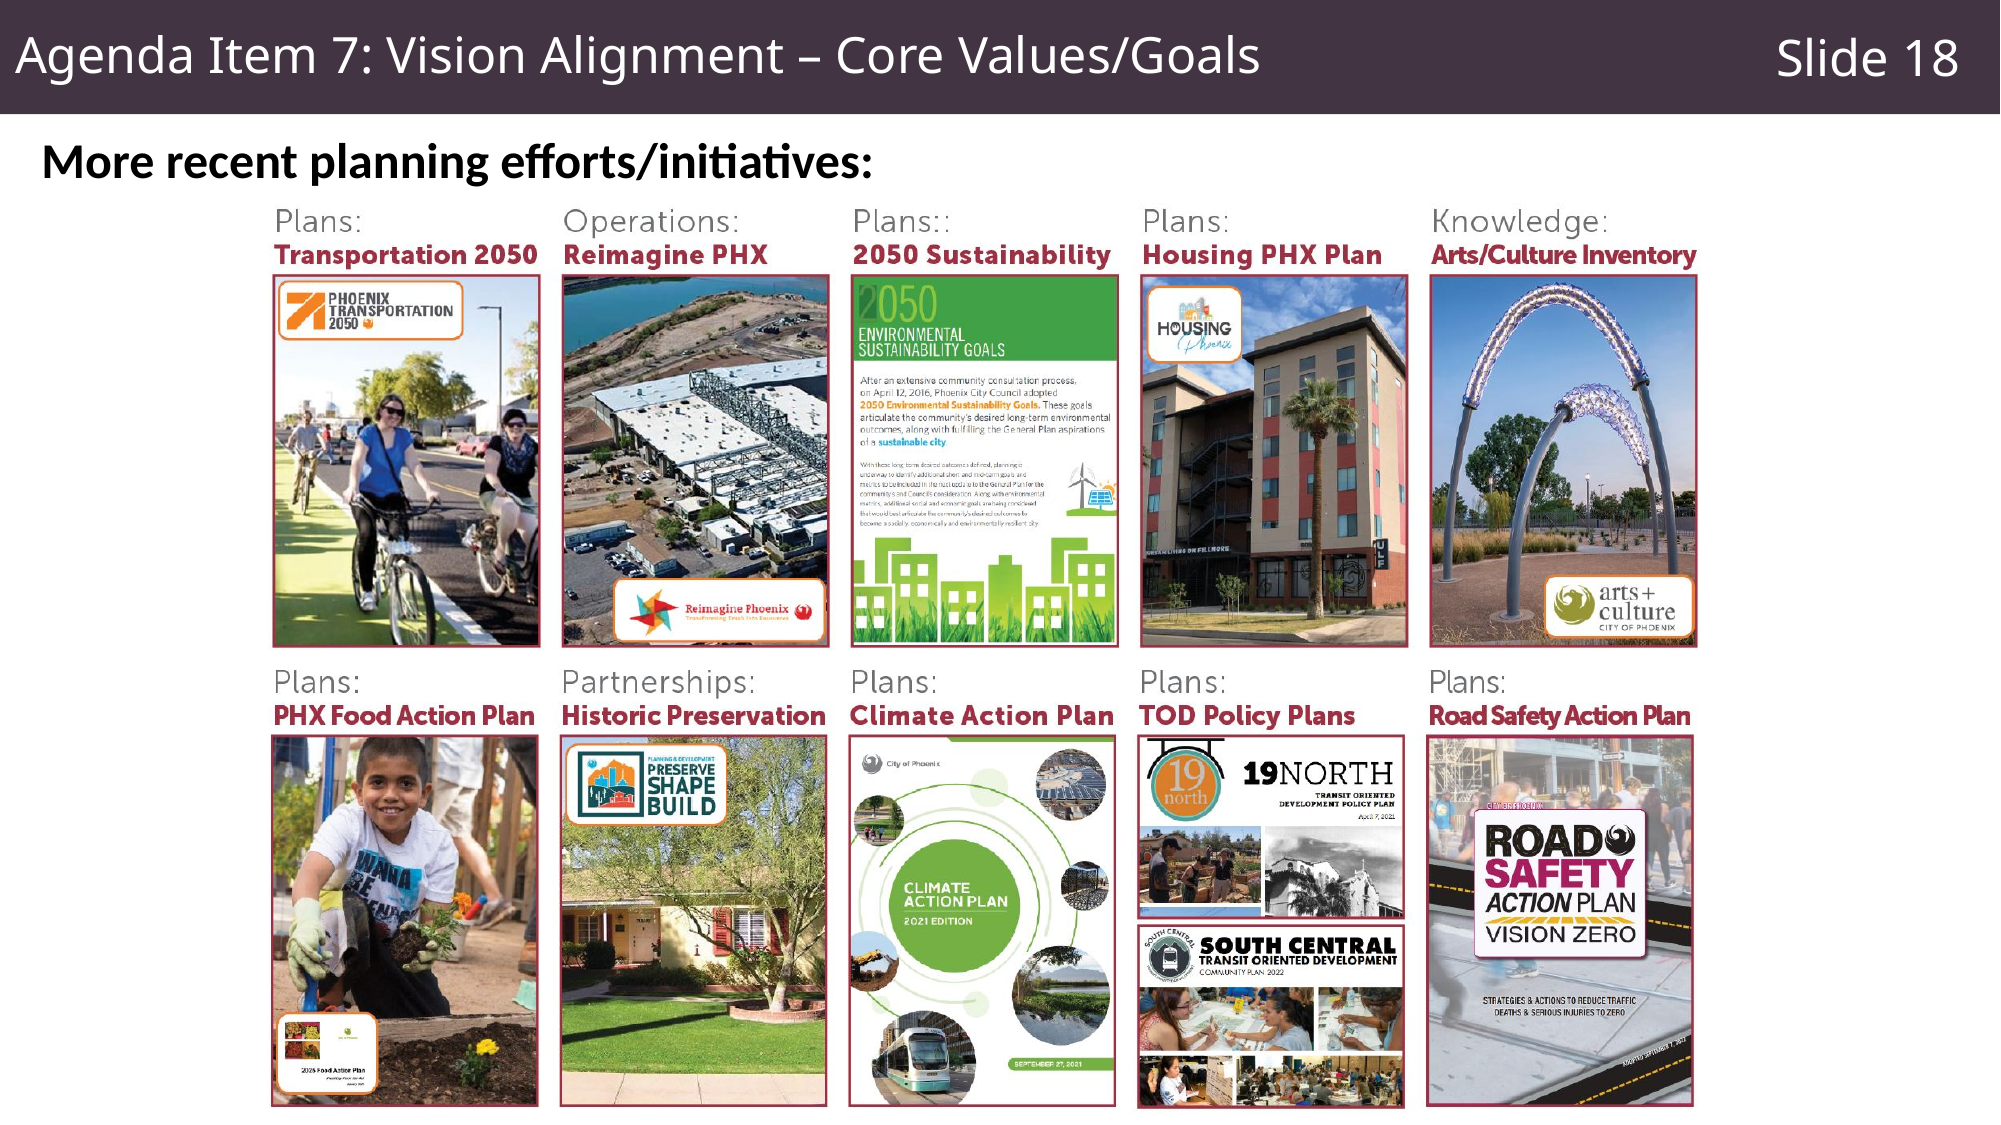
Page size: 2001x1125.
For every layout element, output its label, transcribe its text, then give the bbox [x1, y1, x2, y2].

list More recent planning efforts/initiatives: [26, 127, 1946, 193]
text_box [268, 203, 1704, 1114]
text_box Agenda Item 7: Vision Alignment – Core Values/Goals [0, 0, 2000, 115]
text_box Slide 18 [1759, 18, 1976, 98]
